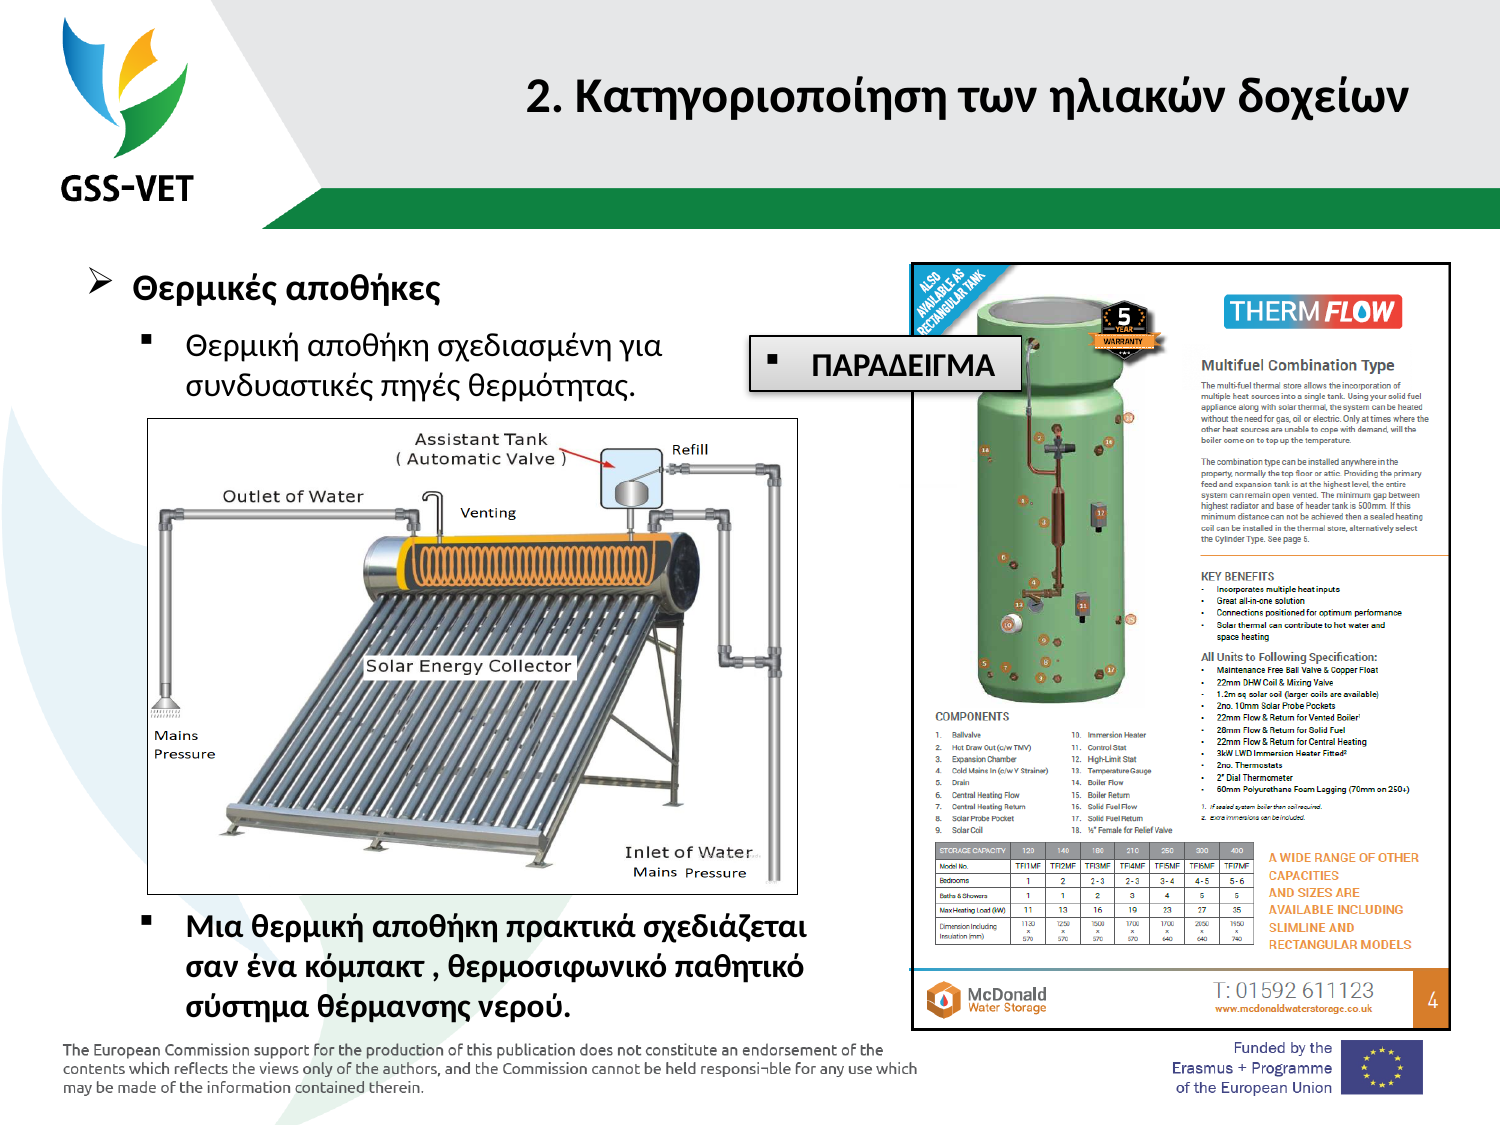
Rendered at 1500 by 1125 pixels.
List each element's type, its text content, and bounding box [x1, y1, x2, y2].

text_box ΠΑΡΑΔΕΙΓΜΑ [774, 335, 894, 392]
text_box Μια θερμική αποθήκη πρακτικά σχεδιάζεται σαν ένα κόμπακτ , θερμοσιφωνικό παθητικό σύστημα θέρμανσης νερού. [123, 896, 868, 1032]
title 2. Κατηγοριοποίηση των ηλιακών δοχείων [324, 0, 1425, 185]
text_box Θερμική αποθήκη σχεδιασμένη για συνδυαστικές πηγές θερμότητας. [123, 315, 774, 411]
picture [0, 0, 1500, 1125]
text_box Θερμικές αποθήκες [71, 255, 573, 316]
